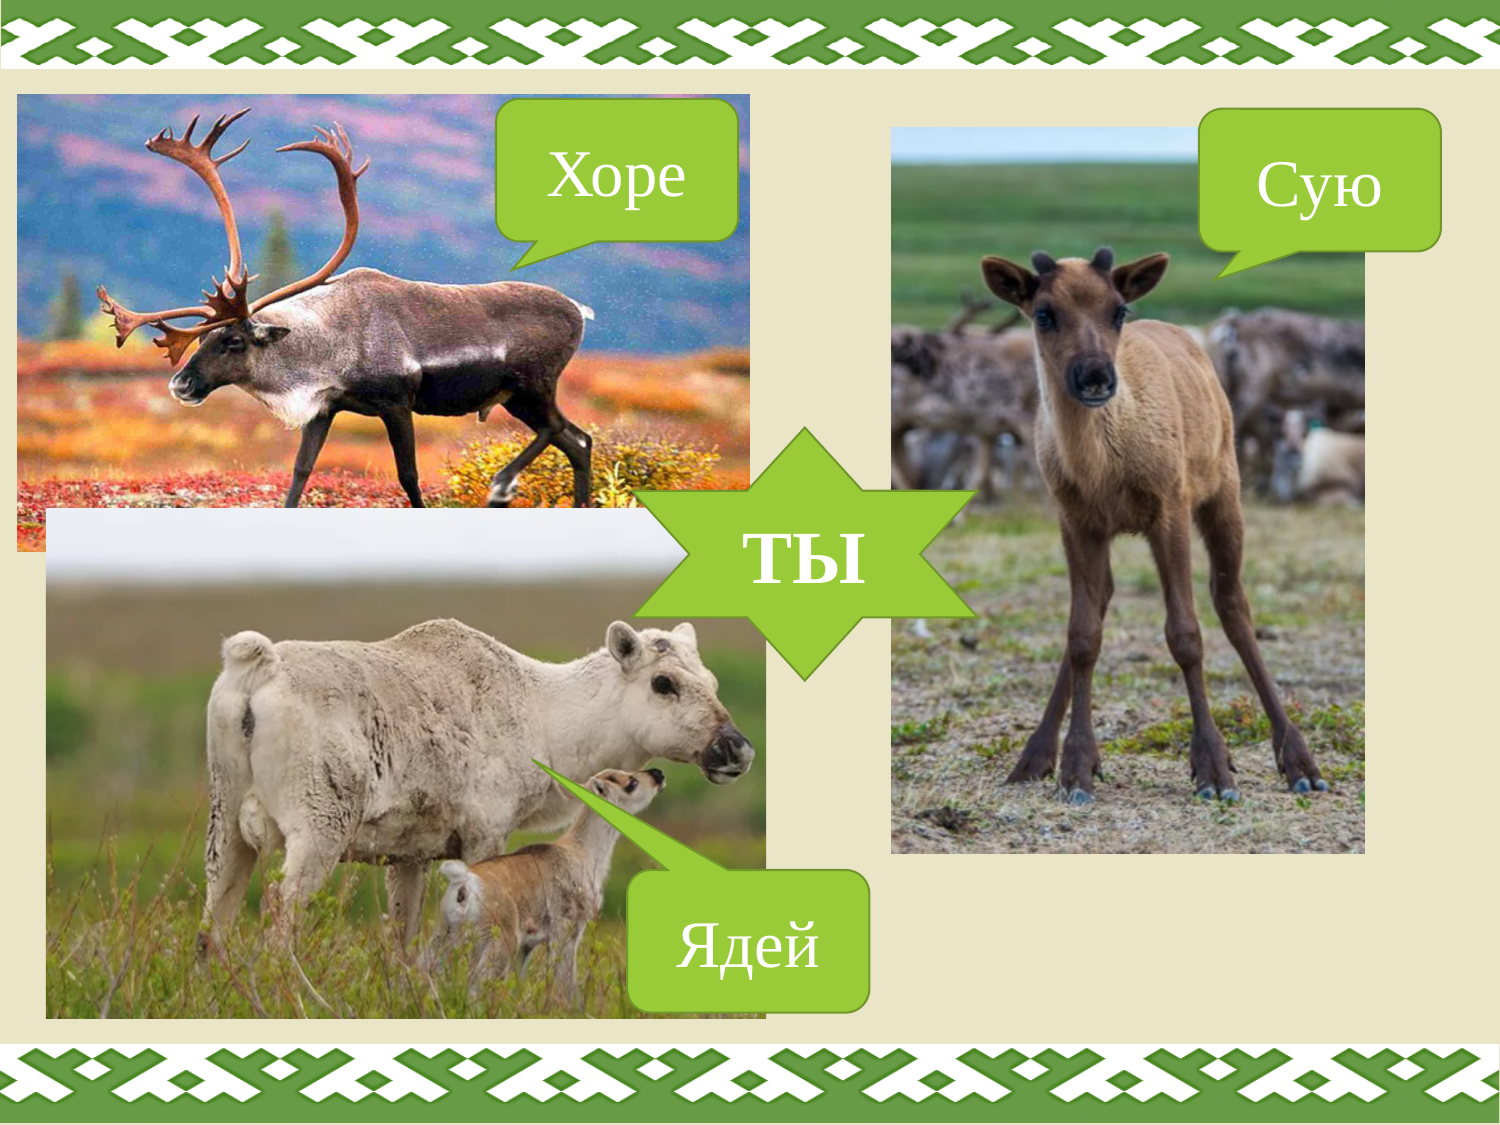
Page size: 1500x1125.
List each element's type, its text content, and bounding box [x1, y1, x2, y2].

picture [17, 94, 767, 1019]
picture [0, 1044, 1500, 1123]
text_box Ядей [767, 868, 871, 1014]
text_box ТЫ [761, 426, 891, 683]
picture [0, 0, 1500, 69]
text_box Сую [1198, 107, 1442, 253]
picture [891, 127, 1365, 854]
